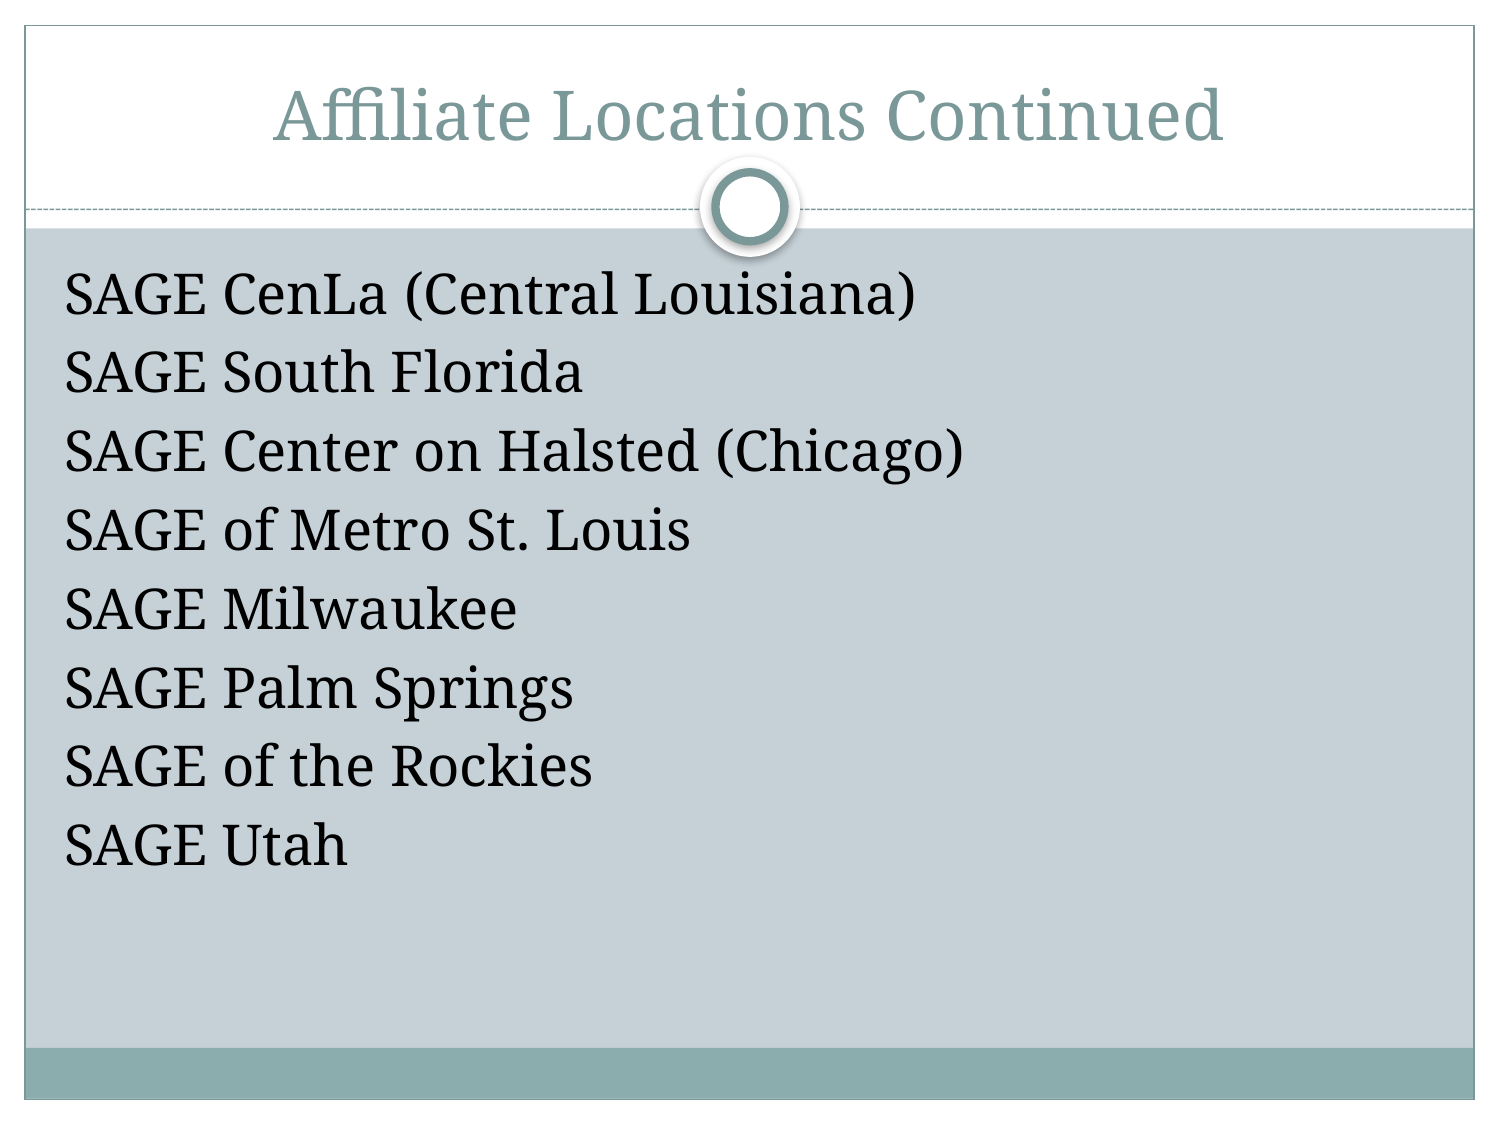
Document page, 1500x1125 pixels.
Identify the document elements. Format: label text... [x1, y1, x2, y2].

title Affiliate Locations Continued [49, 37, 1450, 162]
list SAGE CenLa (Central Louisiana) SAGE South Florida SAGE Center on Halsted (Chicago) SAGE of Metro St. Louis SAGE Milwaukee SAGE Palm Springs SAGE of the Rockies SAGE Utah [49, 250, 1445, 1001]
